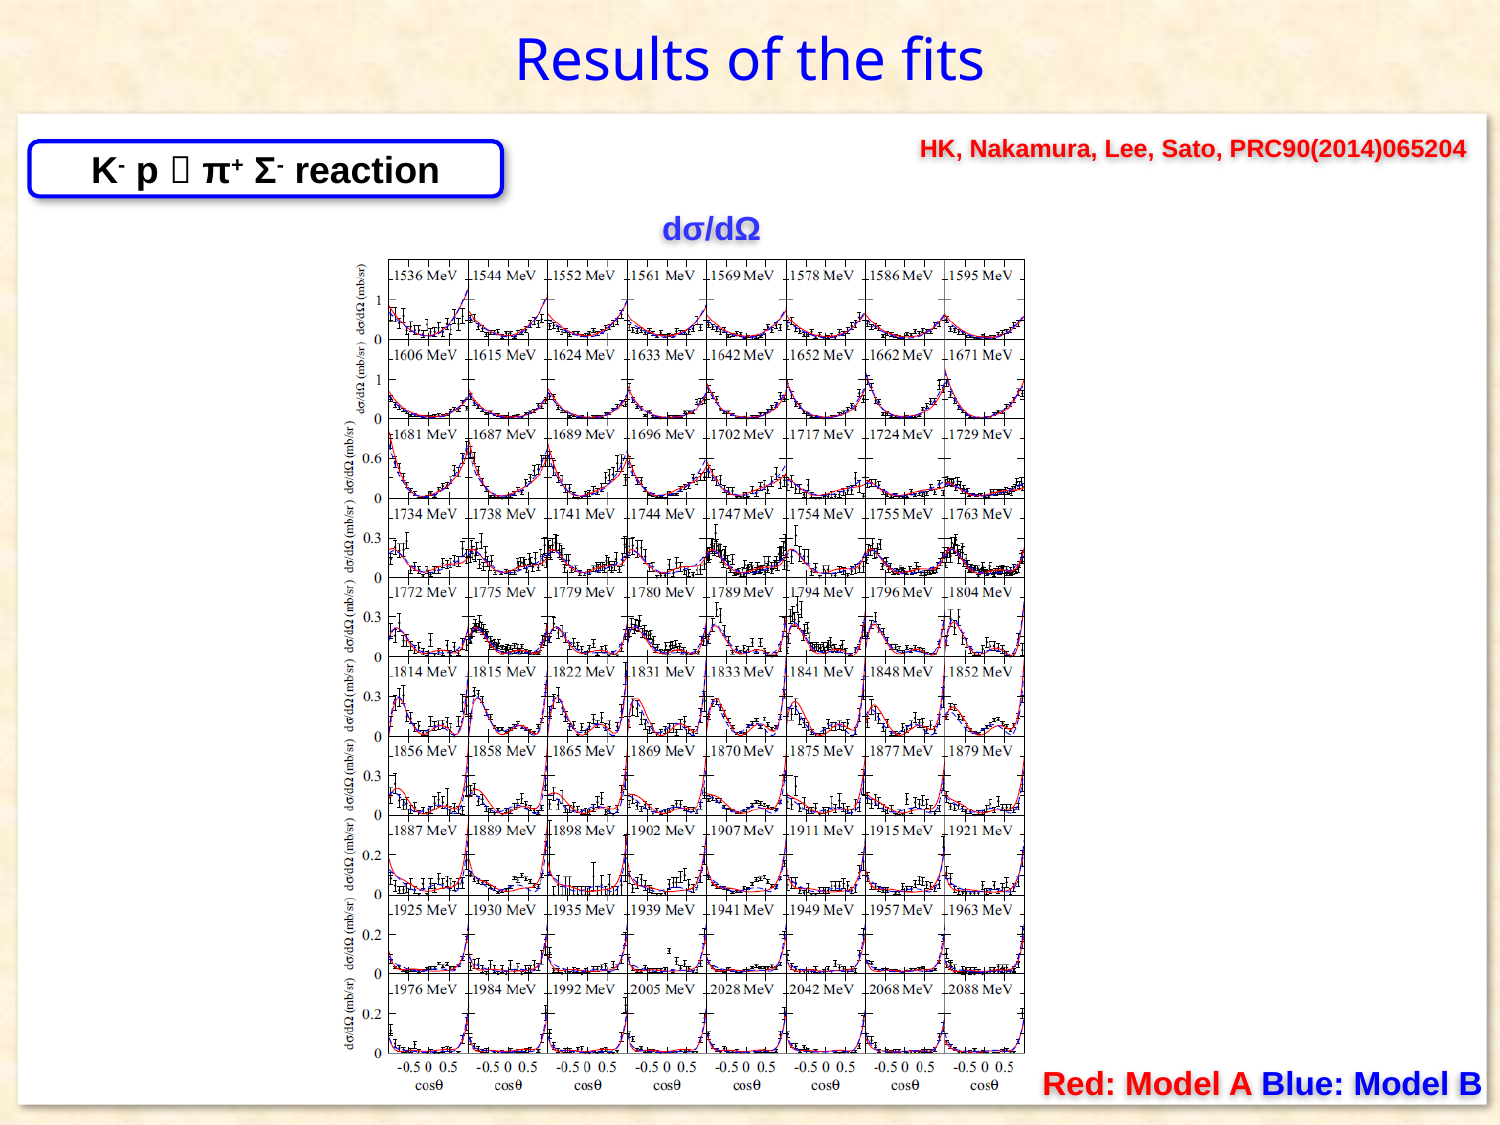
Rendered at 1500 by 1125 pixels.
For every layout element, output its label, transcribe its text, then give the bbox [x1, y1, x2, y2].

text_box dσ/dΩ [646, 199, 777, 253]
text_box HK, Nakamura, Lee, Sato, PRC90(2014)065204 [904, 125, 1483, 171]
text_box Results of the fits [0, 0, 1500, 114]
picture [0, 114, 1500, 1125]
picture [338, 255, 1034, 1098]
text_box K- p  π+ Σ- reaction [29, 141, 502, 197]
text_box [16, 114, 1489, 1107]
text_box Red: Model A Blue: Model B [1027, 1034, 1499, 1110]
